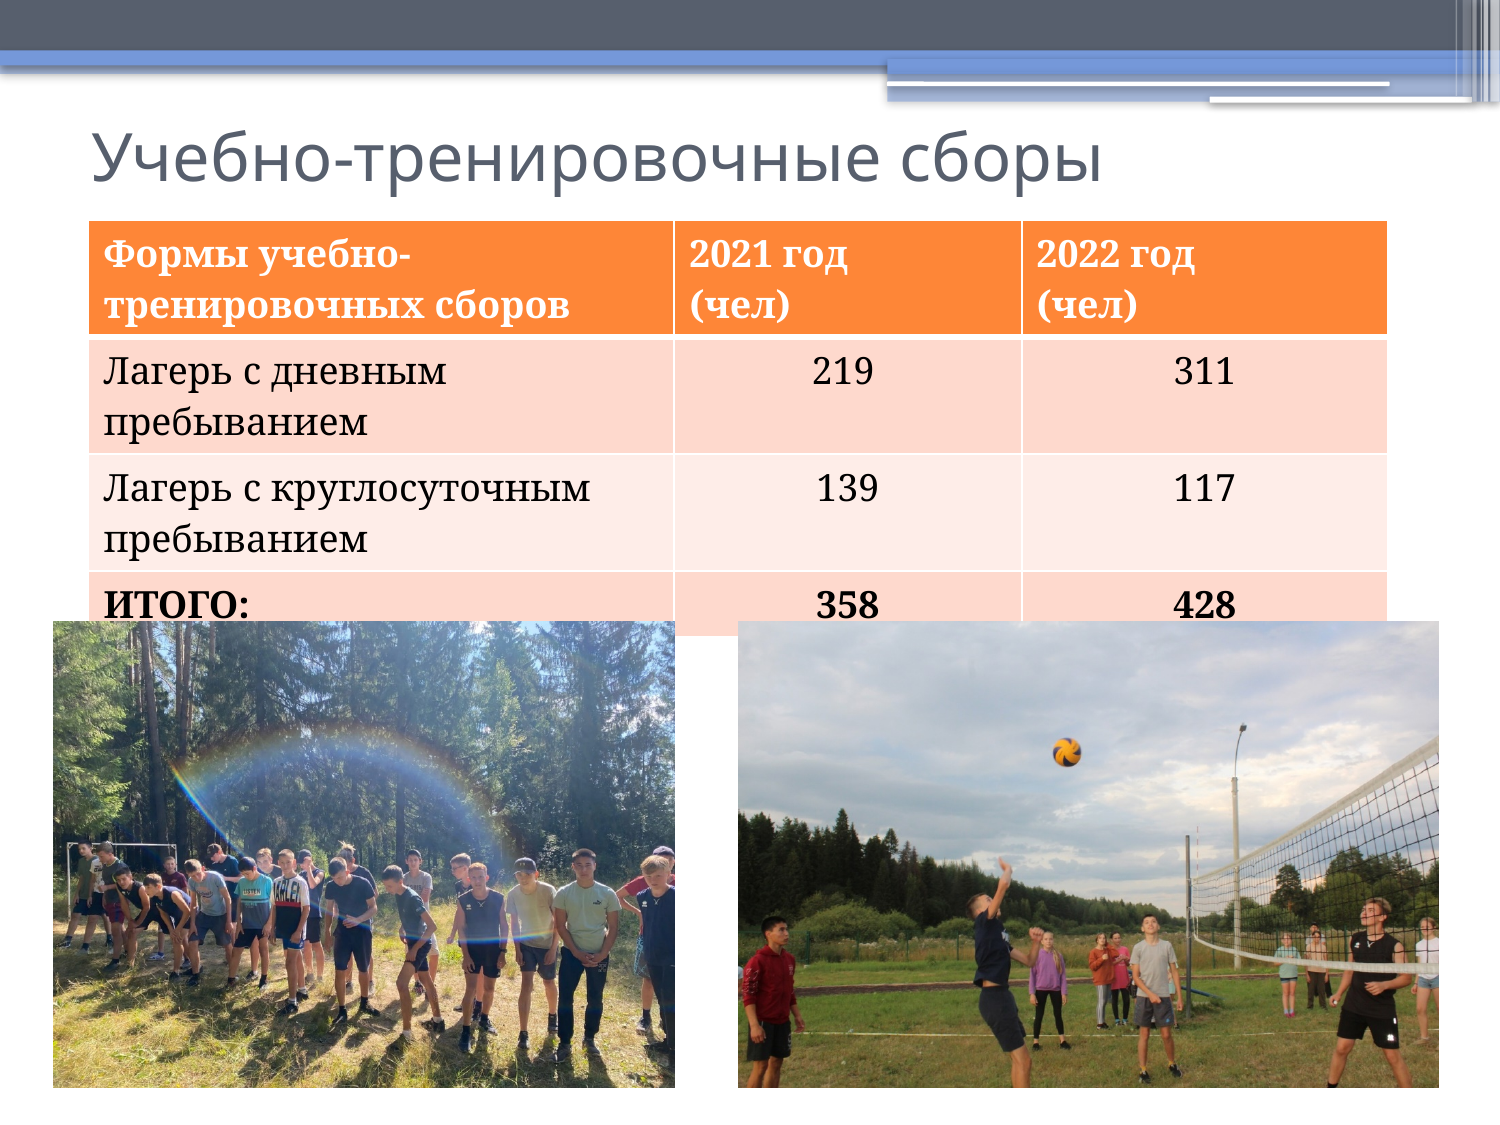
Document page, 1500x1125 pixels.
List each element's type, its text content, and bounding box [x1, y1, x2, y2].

picture [52, 621, 676, 1089]
table_cell 428 [1023, 572, 1387, 618]
table_cell 117 [1023, 455, 1387, 570]
table_header Формы учебно-тренировочных сборов [89, 221, 673, 334]
table_cell ИТОГО: [89, 572, 673, 619]
table_cell 219 [675, 340, 1021, 453]
table_cell 311 [1023, 340, 1387, 453]
picture [737, 621, 1439, 1089]
table_cell 139 [675, 455, 1021, 570]
table_header 2022 год (чел) [1023, 221, 1387, 334]
table_cell 358 [675, 572, 1021, 636]
table_header 2021 год (чел) [675, 221, 1021, 334]
table_cell Лагерь с круглосуточным пребыванием [89, 455, 673, 570]
table_cell Лагерь с дневным пребыванием [89, 340, 673, 453]
title Учебно-тренировочные сборы [76, 101, 1427, 209]
